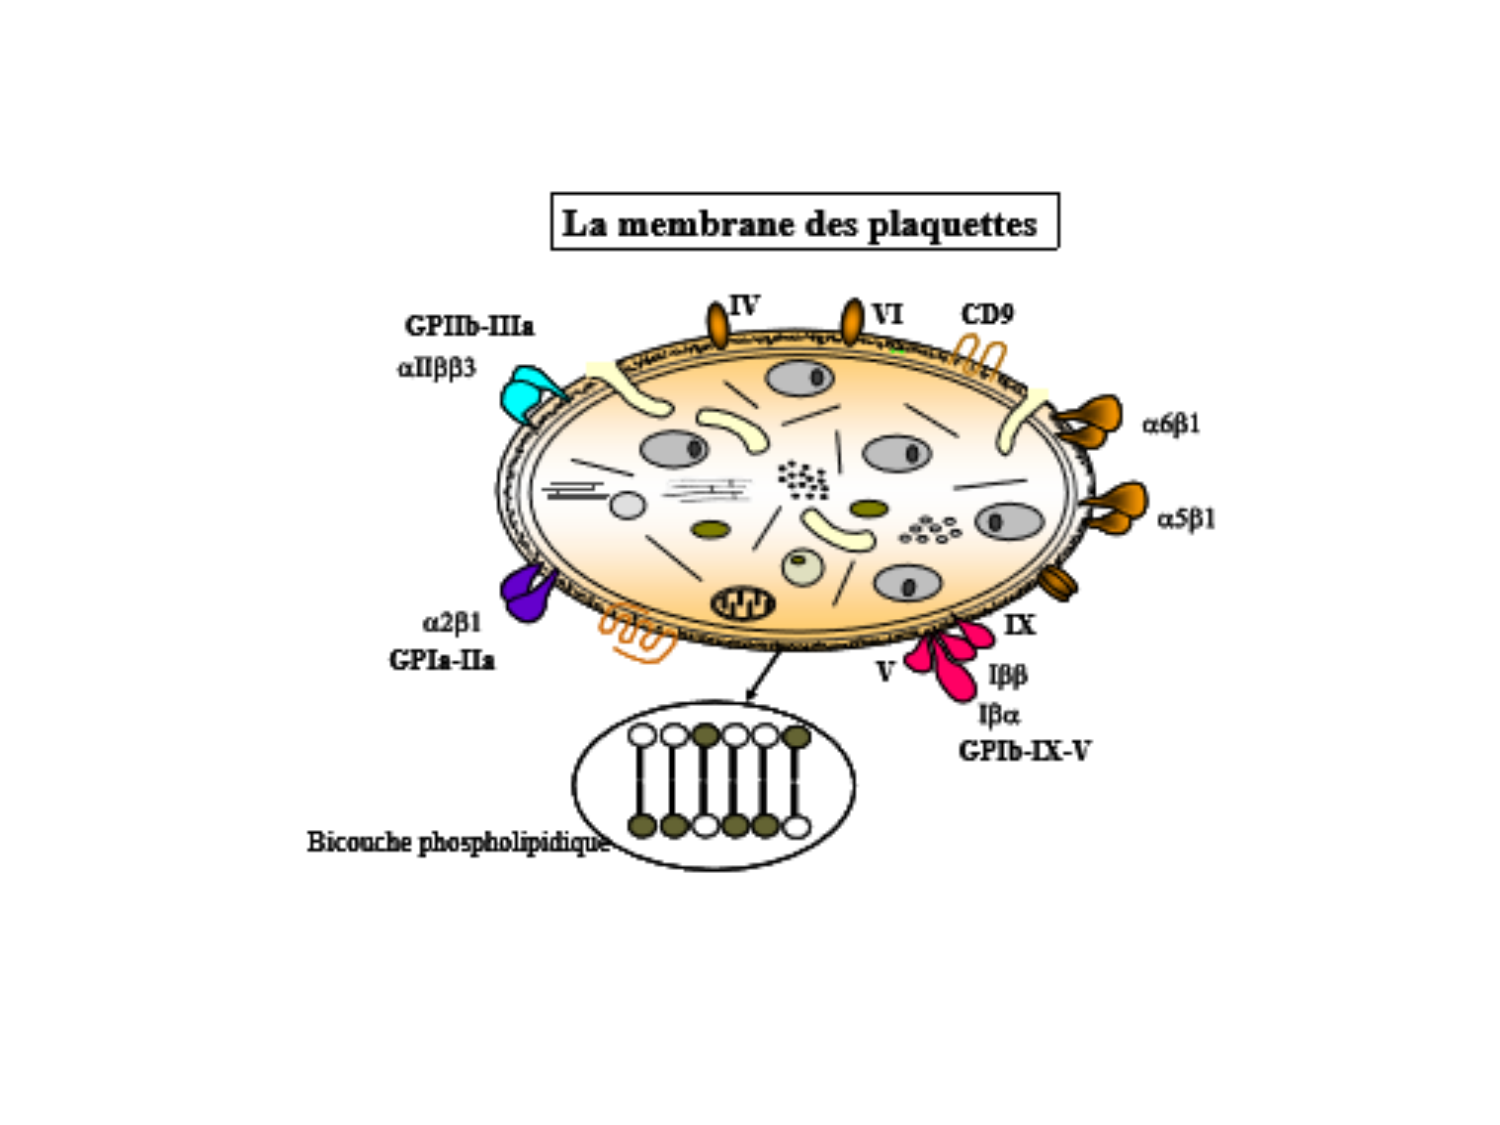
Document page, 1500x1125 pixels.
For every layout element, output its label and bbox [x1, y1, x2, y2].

picture [175, 152, 1255, 915]
